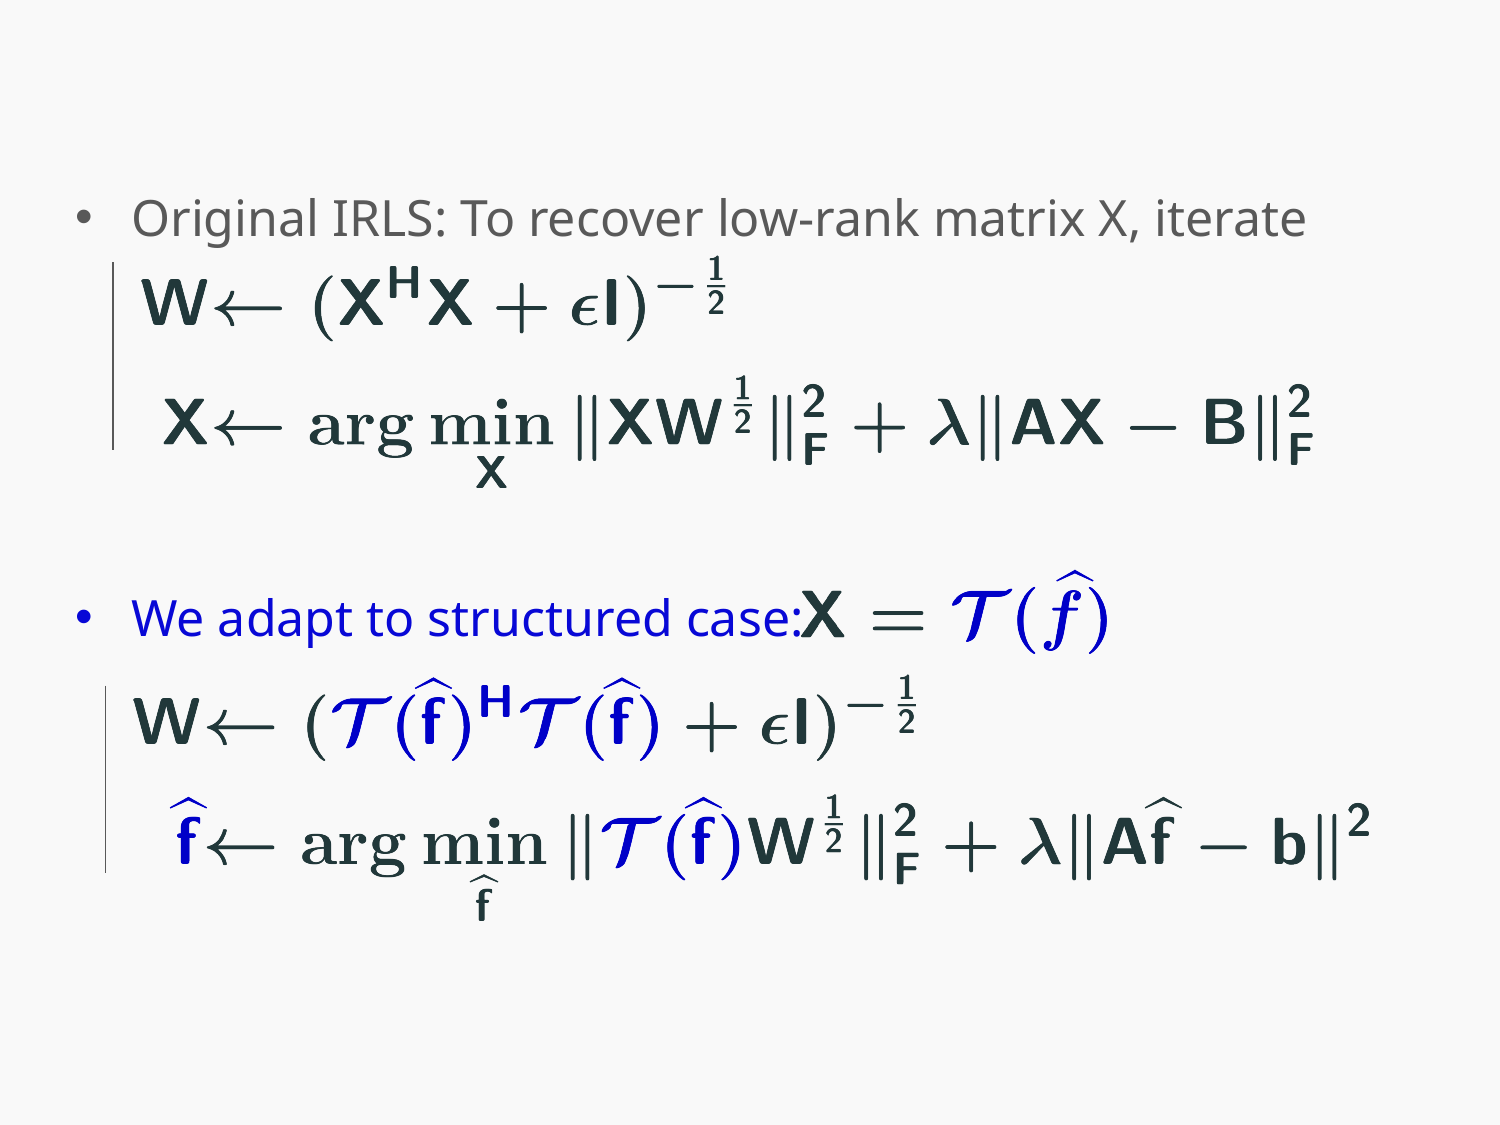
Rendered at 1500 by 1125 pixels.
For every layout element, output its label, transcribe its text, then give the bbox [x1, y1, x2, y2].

picture [133, 674, 1369, 921]
picture [799, 569, 1107, 654]
picture [141, 255, 1313, 488]
list Original IRLS: To recover low-rank matrix X, iterate We adapt to structured case: [60, 141, 1450, 1125]
